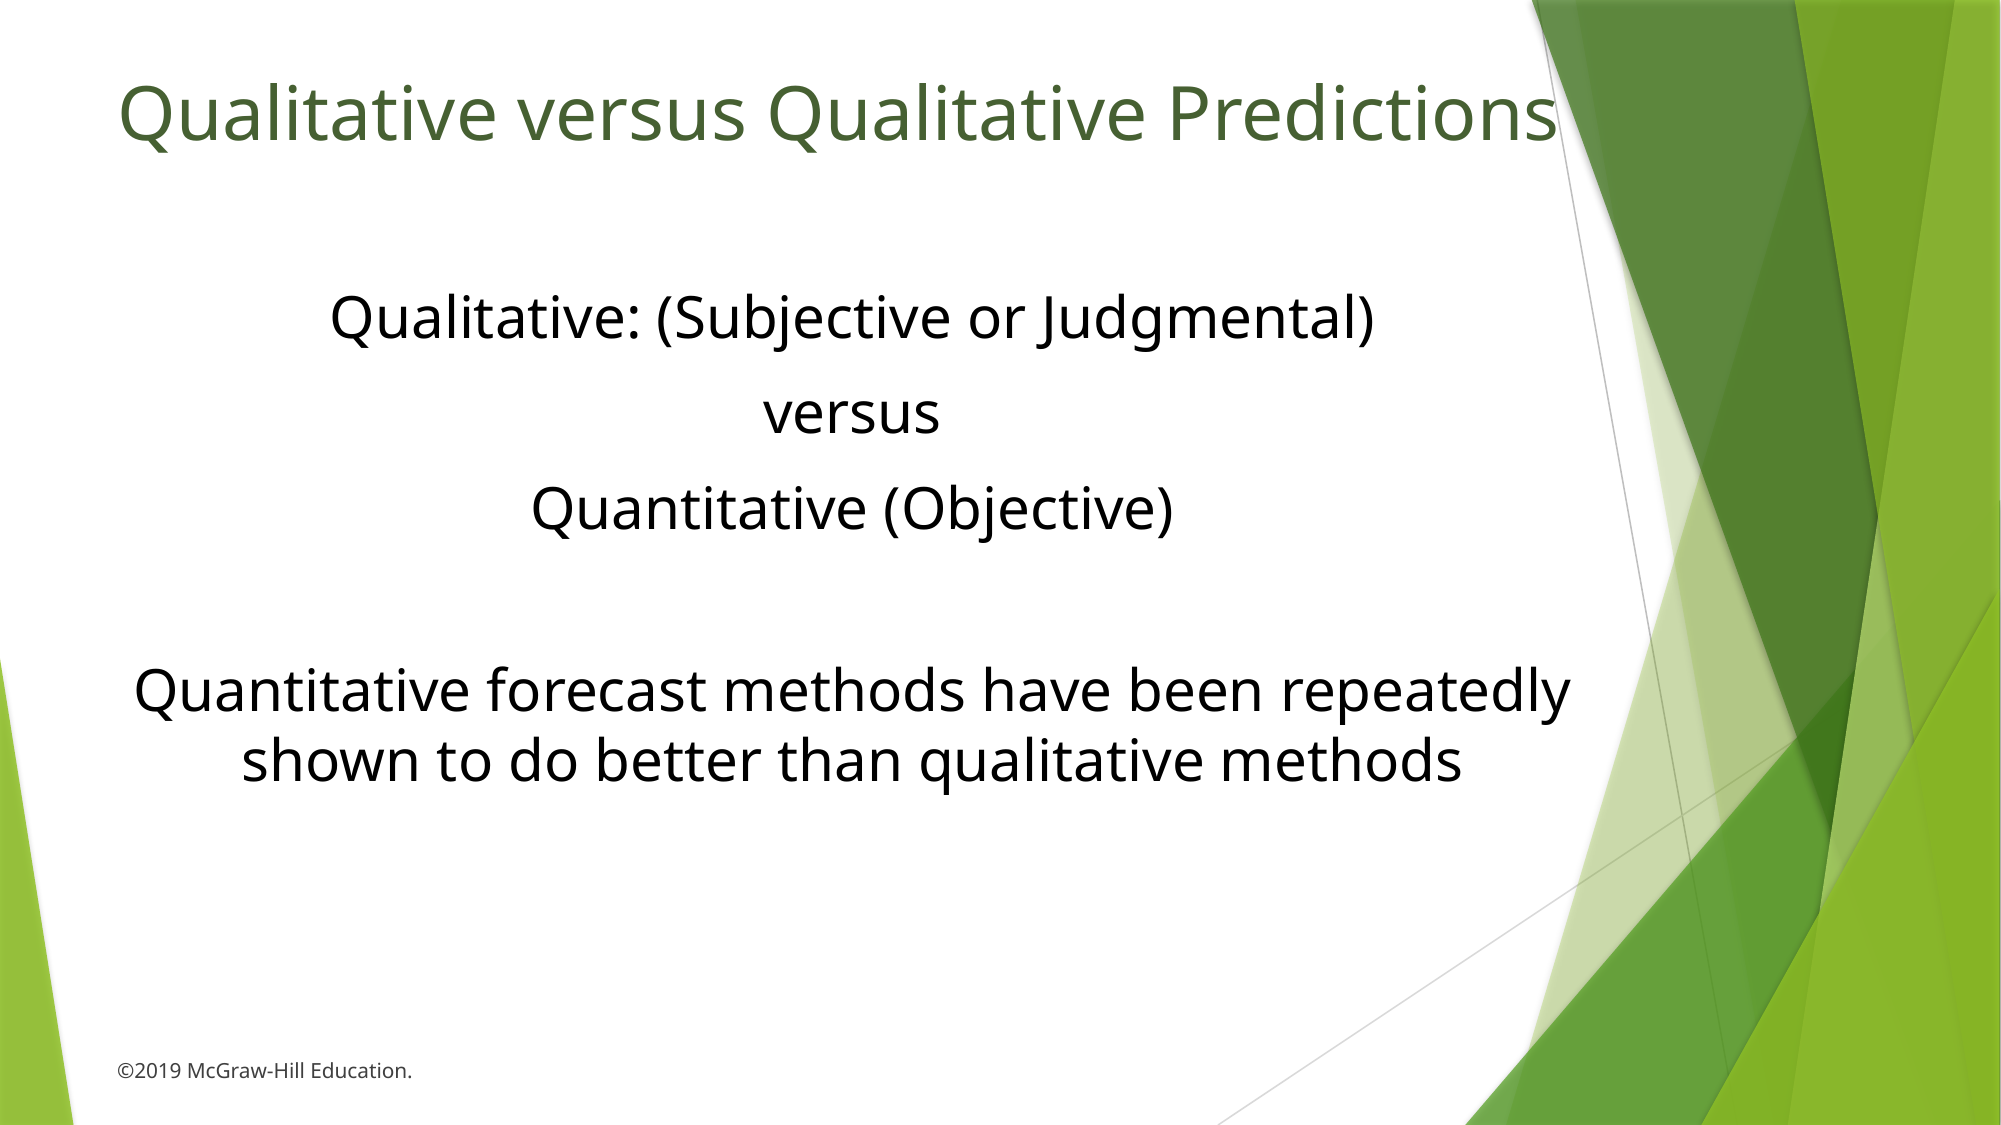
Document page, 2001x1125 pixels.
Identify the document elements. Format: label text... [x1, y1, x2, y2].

title Qualitative versus Qualitative Predictions [102, 58, 1603, 254]
list Qualitative: (Subjective or Judgmental) versus Quantitative (Objective) Quantitative forecast methods have been repeatedly shown to do better than qualitative methods [102, 273, 1603, 1024]
